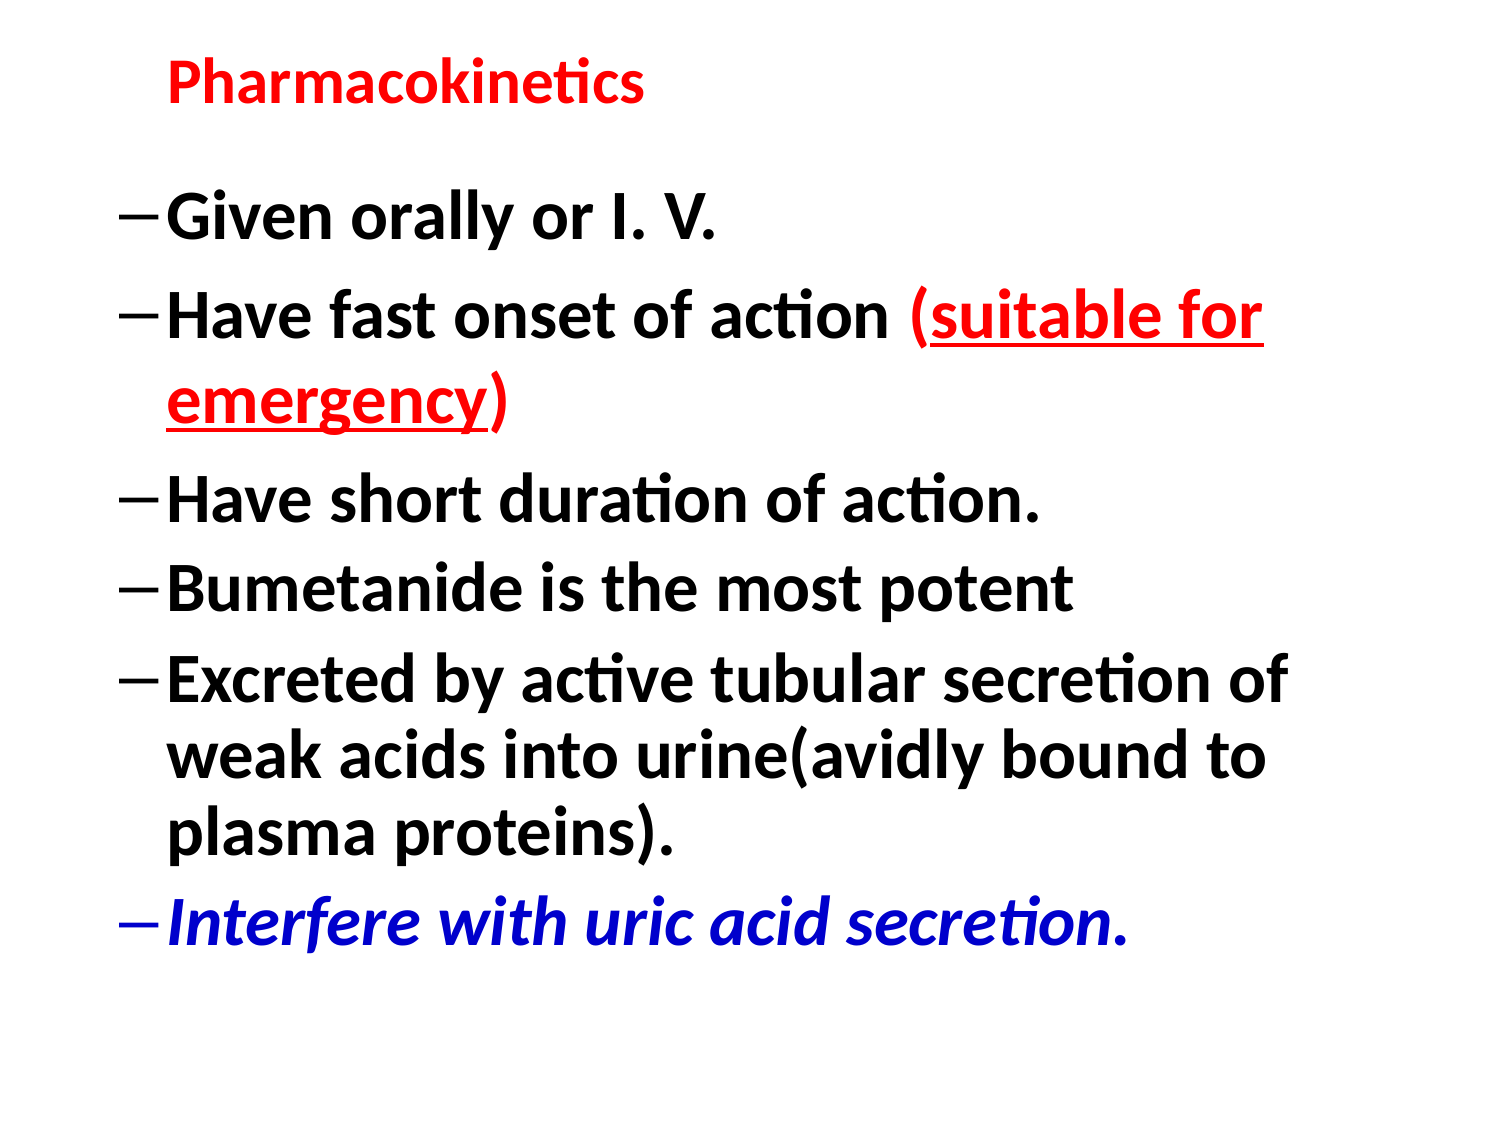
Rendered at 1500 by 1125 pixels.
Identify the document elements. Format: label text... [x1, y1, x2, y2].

title Pharmacokinetics [27, 31, 786, 125]
list Given orally or I. V. Have fast onset of action (suitable for emergency) Have short duration of action. Bumetanide is the most potent Excreted by active tubular secretion of weak acids into urine(avidly bound to plasma proteins). Interfere with uric acid secretion. [29, 160, 1459, 1047]
